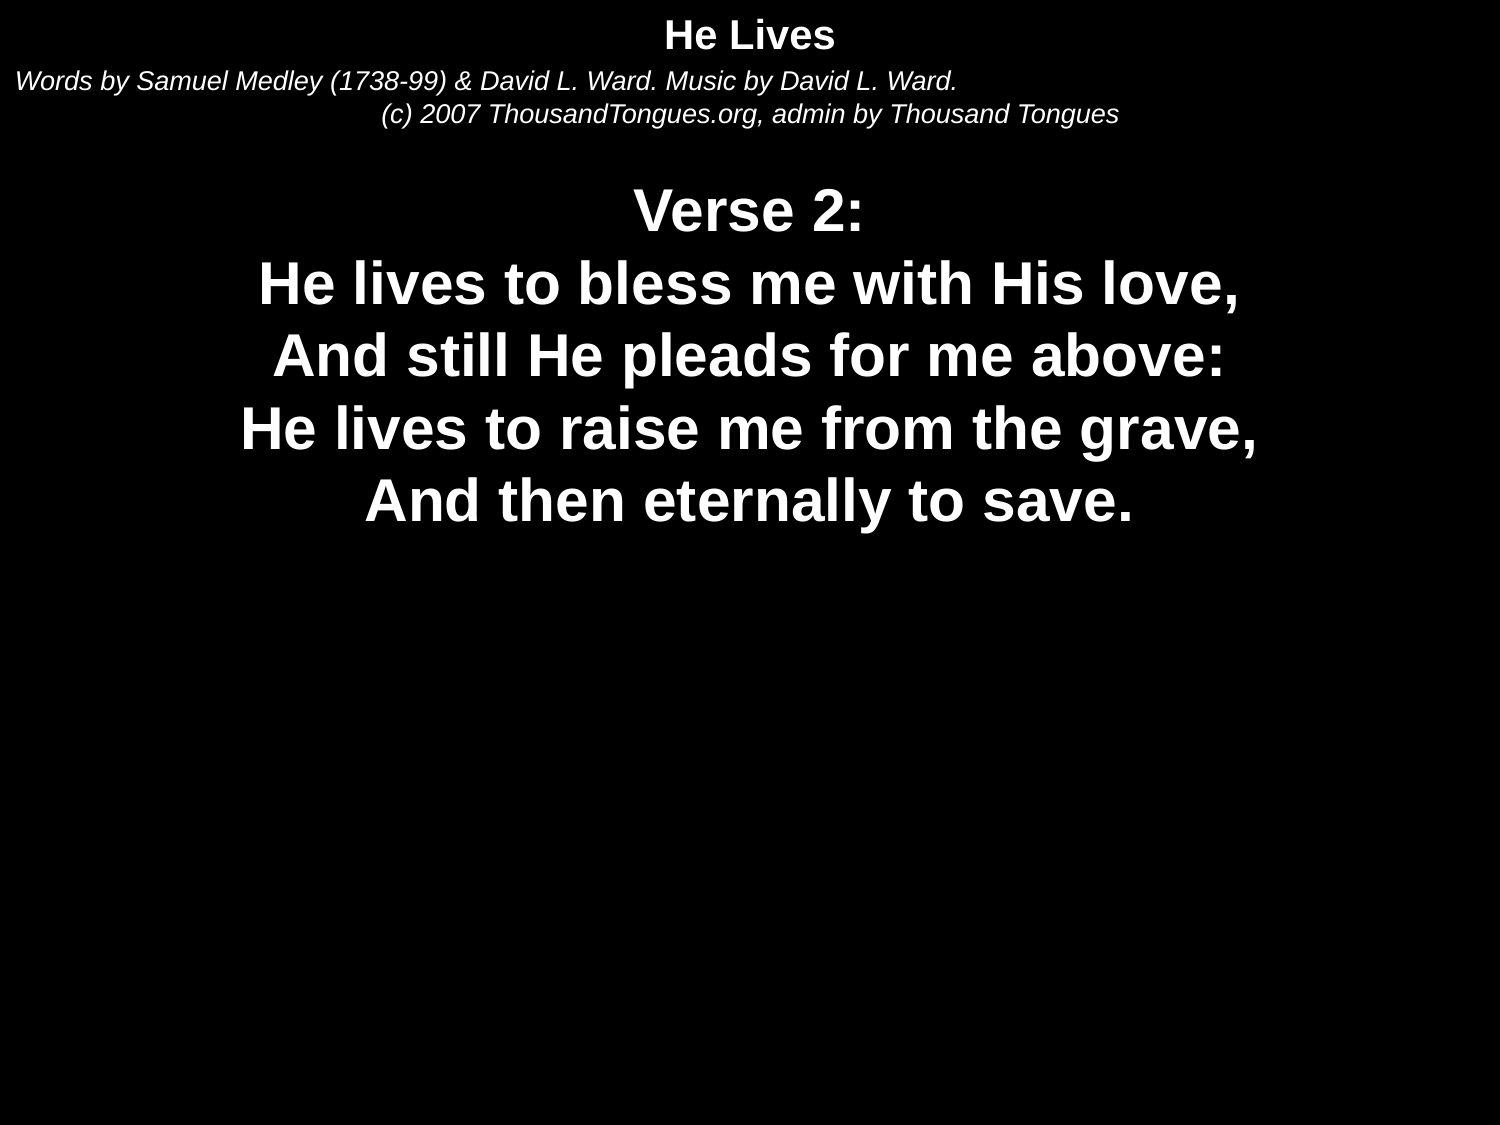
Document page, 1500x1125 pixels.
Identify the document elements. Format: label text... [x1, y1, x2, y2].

text_box Verse 2: He lives to bless me with His love, And still He pleads for me above: He lives to raise me from the grave, And then eternally to save. [0, 164, 1500, 587]
text_box He Lives [0, 0, 1500, 56]
text_box Words by Samuel Medley (1738-99) & David L. Ward. Music by David L. Ward. (c) 2007 ThousandTongues.org, admin by Thousand Tongues [0, 56, 1500, 136]
